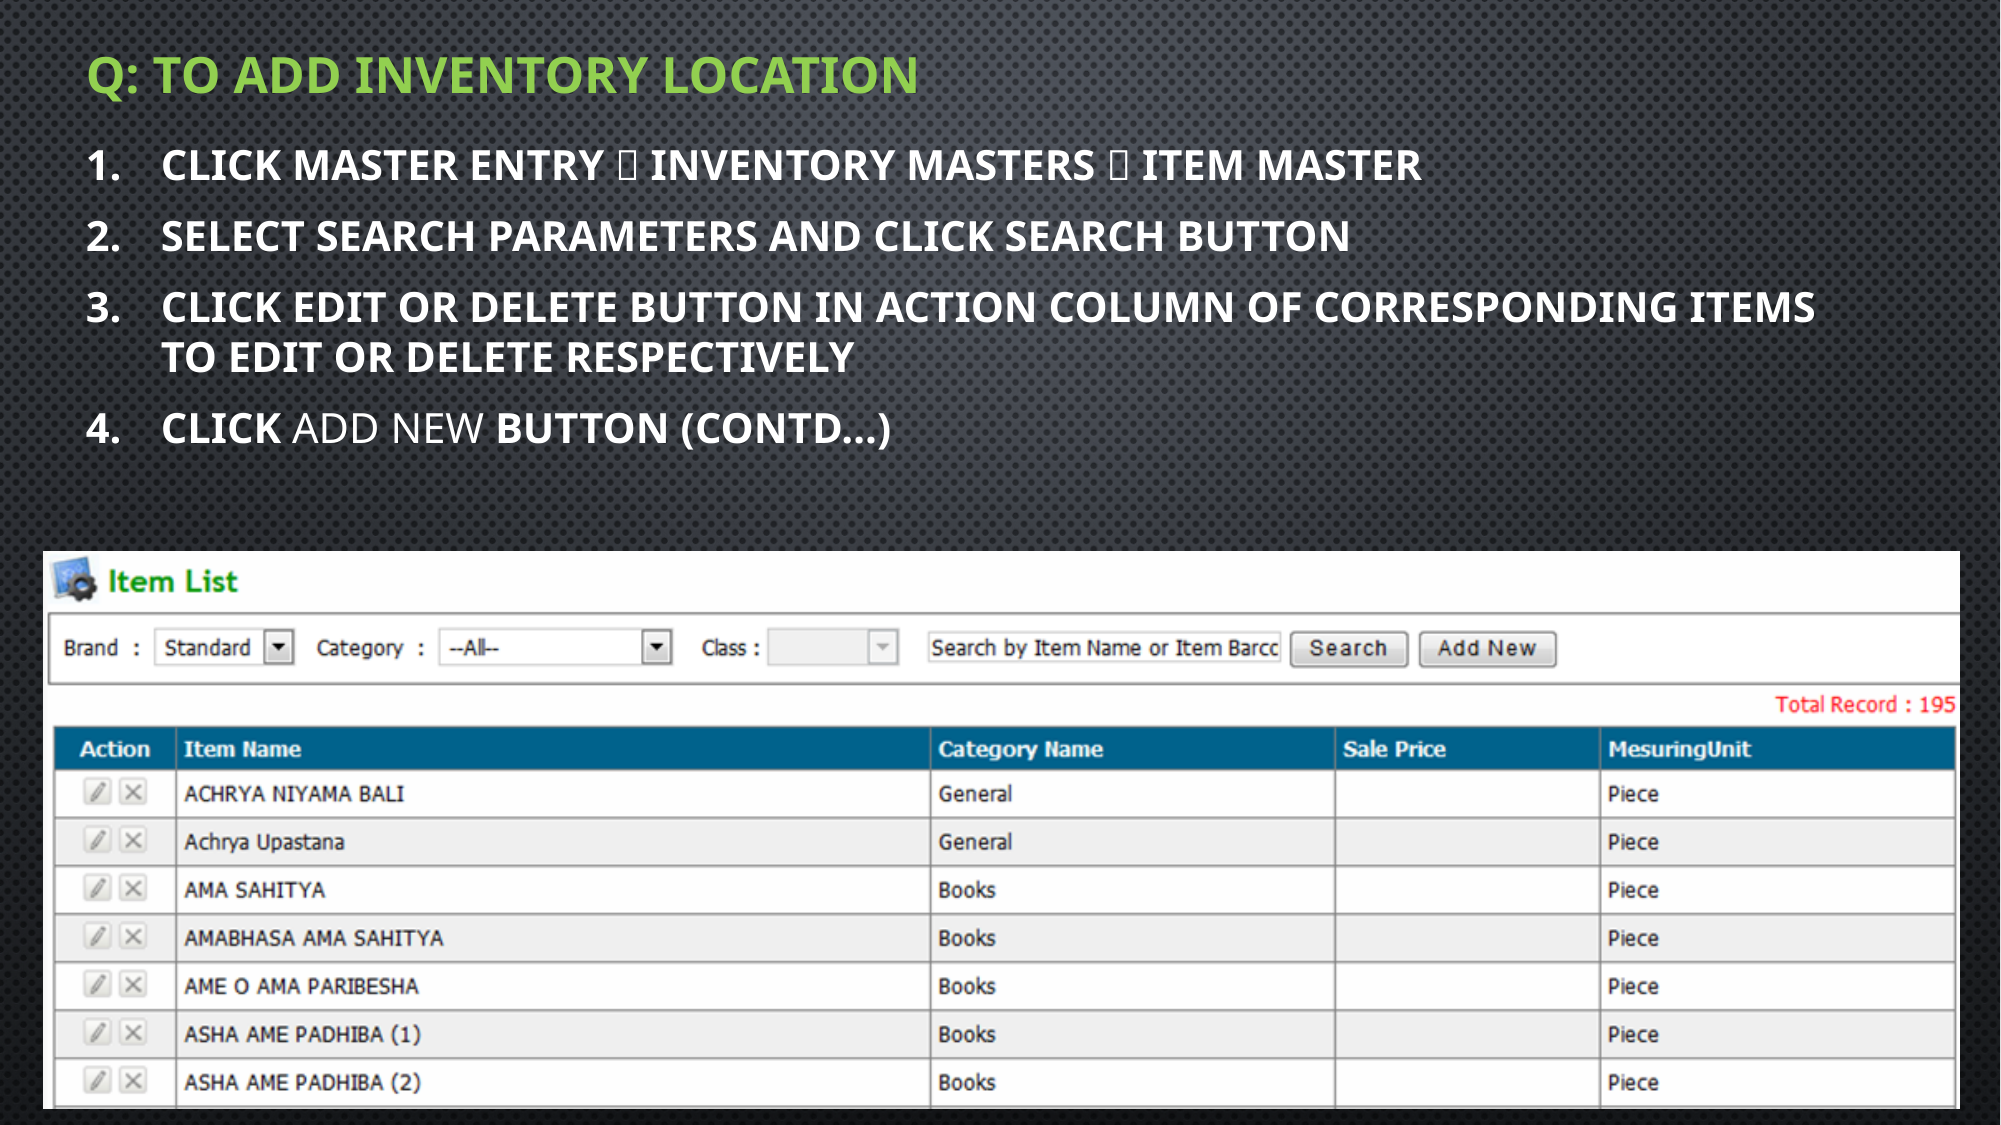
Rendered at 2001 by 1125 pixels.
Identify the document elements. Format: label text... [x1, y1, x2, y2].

title Q: To add Inventory location [70, 15, 1894, 131]
list Click Master Entry  Inventory Masters  Item Master Select search parameters and click search button Click edit or delete button in action column of corresponding items to edit or delete respectively Click add new button (contd…) [70, 131, 1841, 484]
picture [42, 550, 1960, 1109]
